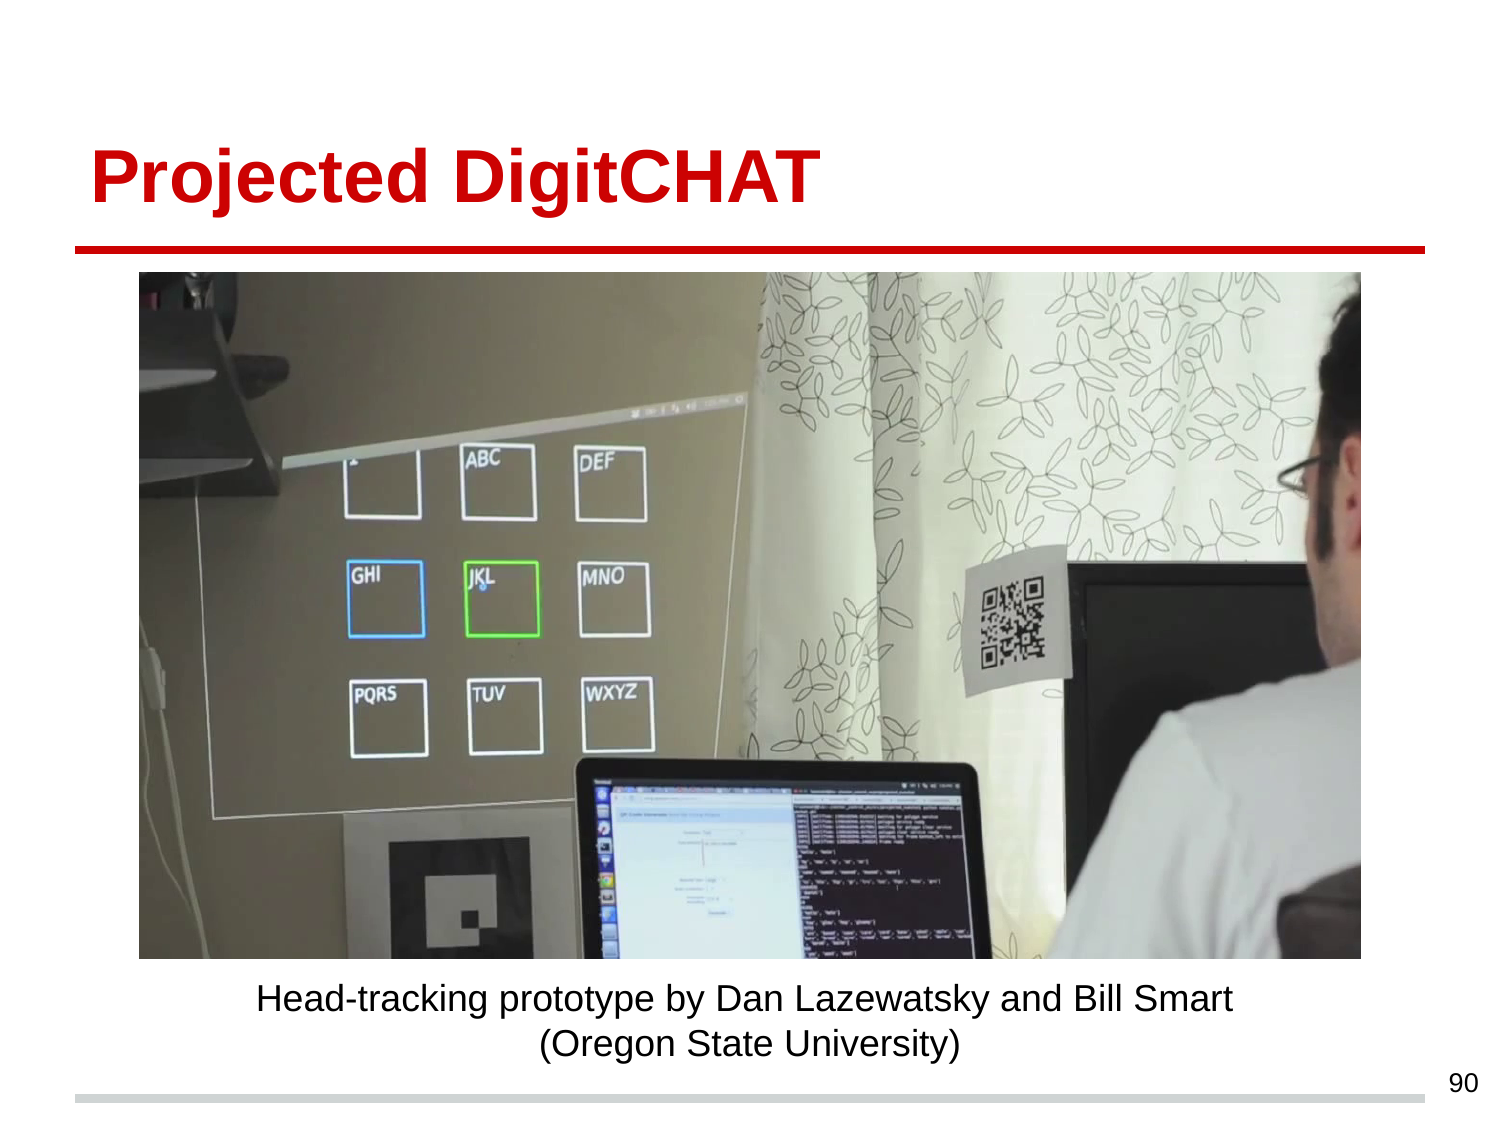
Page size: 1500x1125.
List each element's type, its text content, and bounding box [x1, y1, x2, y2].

title Projected DigitCHAT [75, 45, 1425, 233]
text_box Head-tracking prototype by Dan Lazewatsky and Bill Smart (Oregon State University) [74, 959, 1425, 1081]
picture [139, 272, 1361, 960]
slide_number ‹#› [1403, 1038, 1494, 1125]
